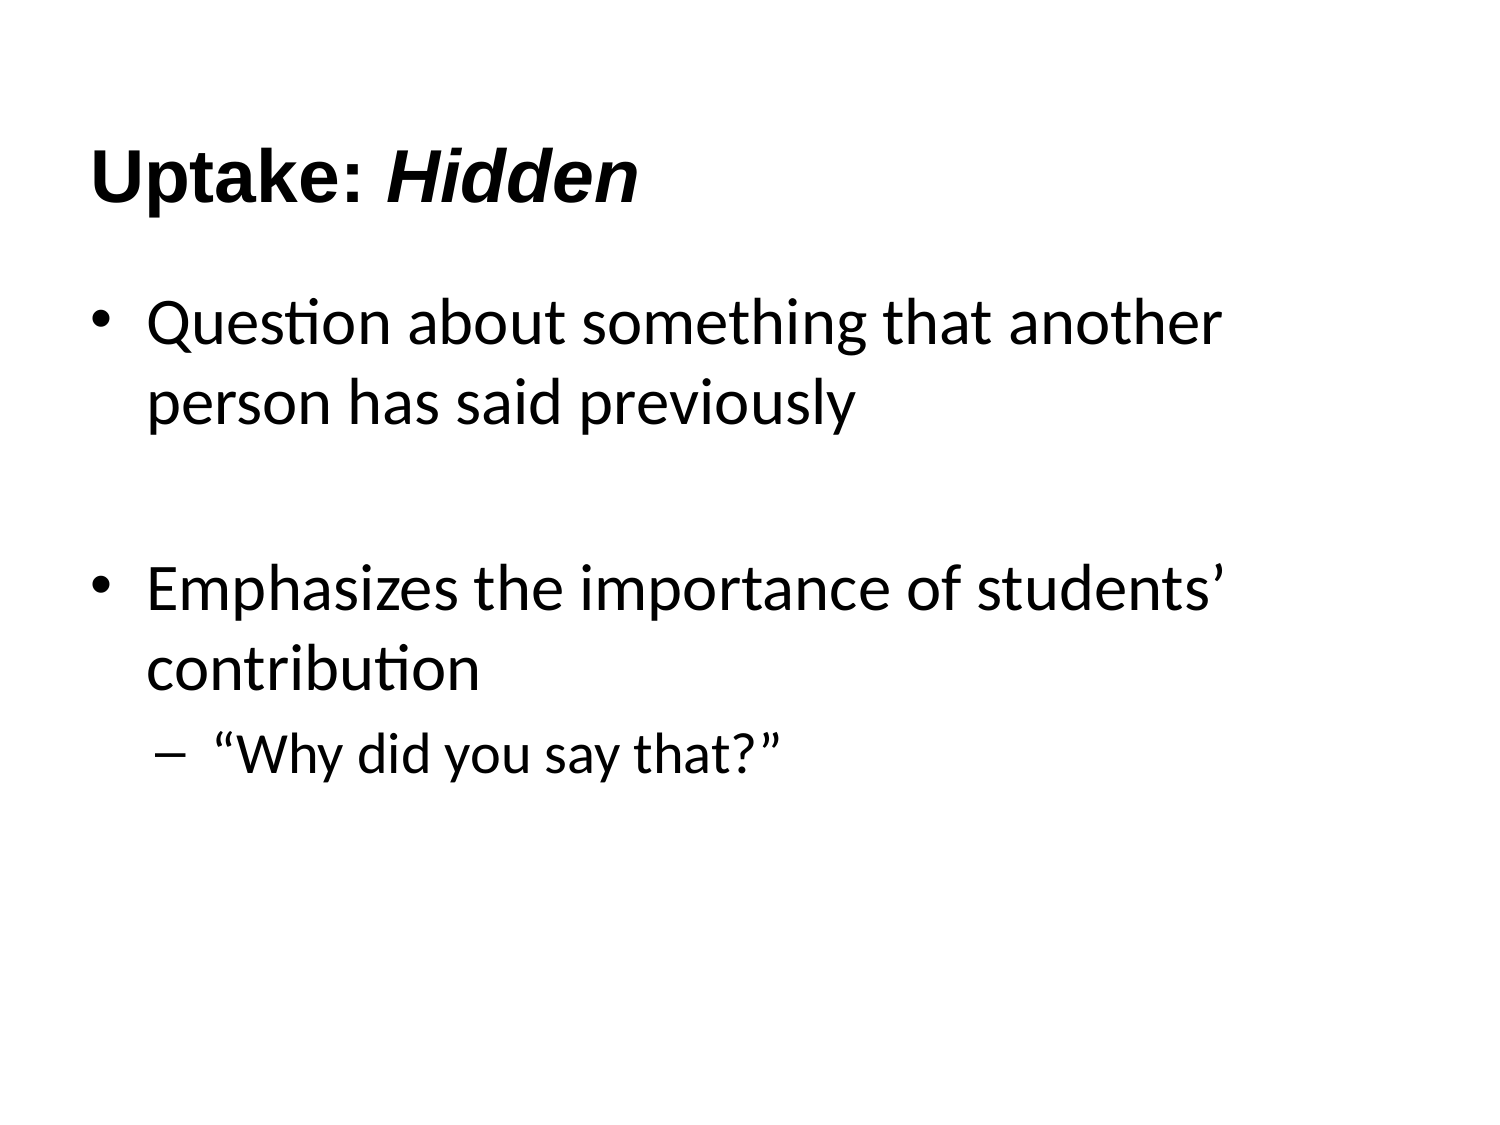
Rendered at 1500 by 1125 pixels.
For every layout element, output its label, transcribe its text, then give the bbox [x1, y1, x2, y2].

list Question about something that another person has said previously Emphasizes the importance of students’ contribution “Why did you say that?” [75, 262, 1425, 1078]
title Uptake: Hidden [75, 45, 1425, 233]
